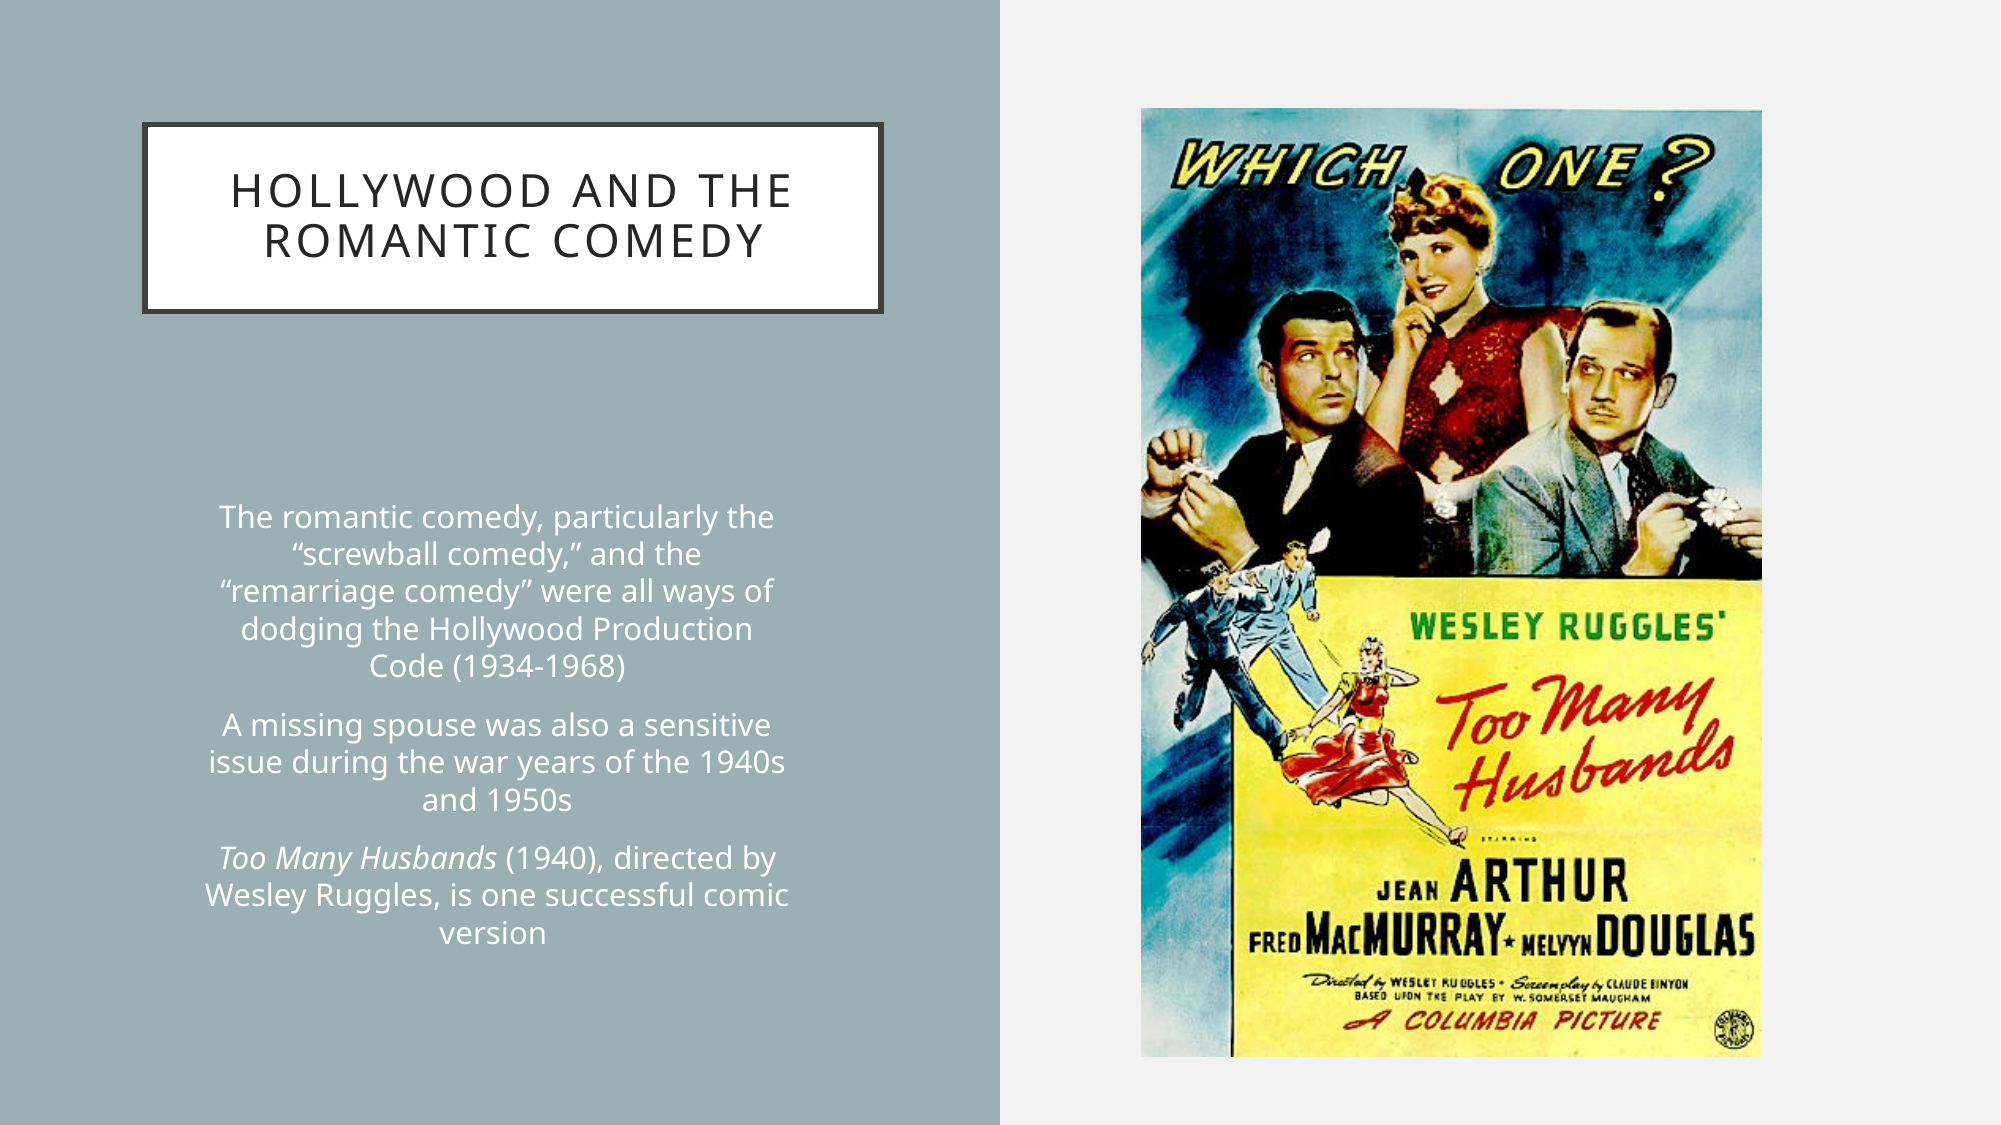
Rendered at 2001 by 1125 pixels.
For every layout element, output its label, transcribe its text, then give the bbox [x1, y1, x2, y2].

list The romantic comedy, particularly the “screwball comedy,” and the “remarriage comedy” were all ways of dodging the Hollywood Production Code (1934-1968) A missing spouse was also a sensitive issue during the war years of the 1940s and 1950s Too Many Husbands (1940), directed by Wesley Ruggles, is one successful comic version [189, 489, 806, 943]
title Hollywood and the romantic comedy [142, 122, 884, 314]
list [1141, 108, 1762, 1057]
